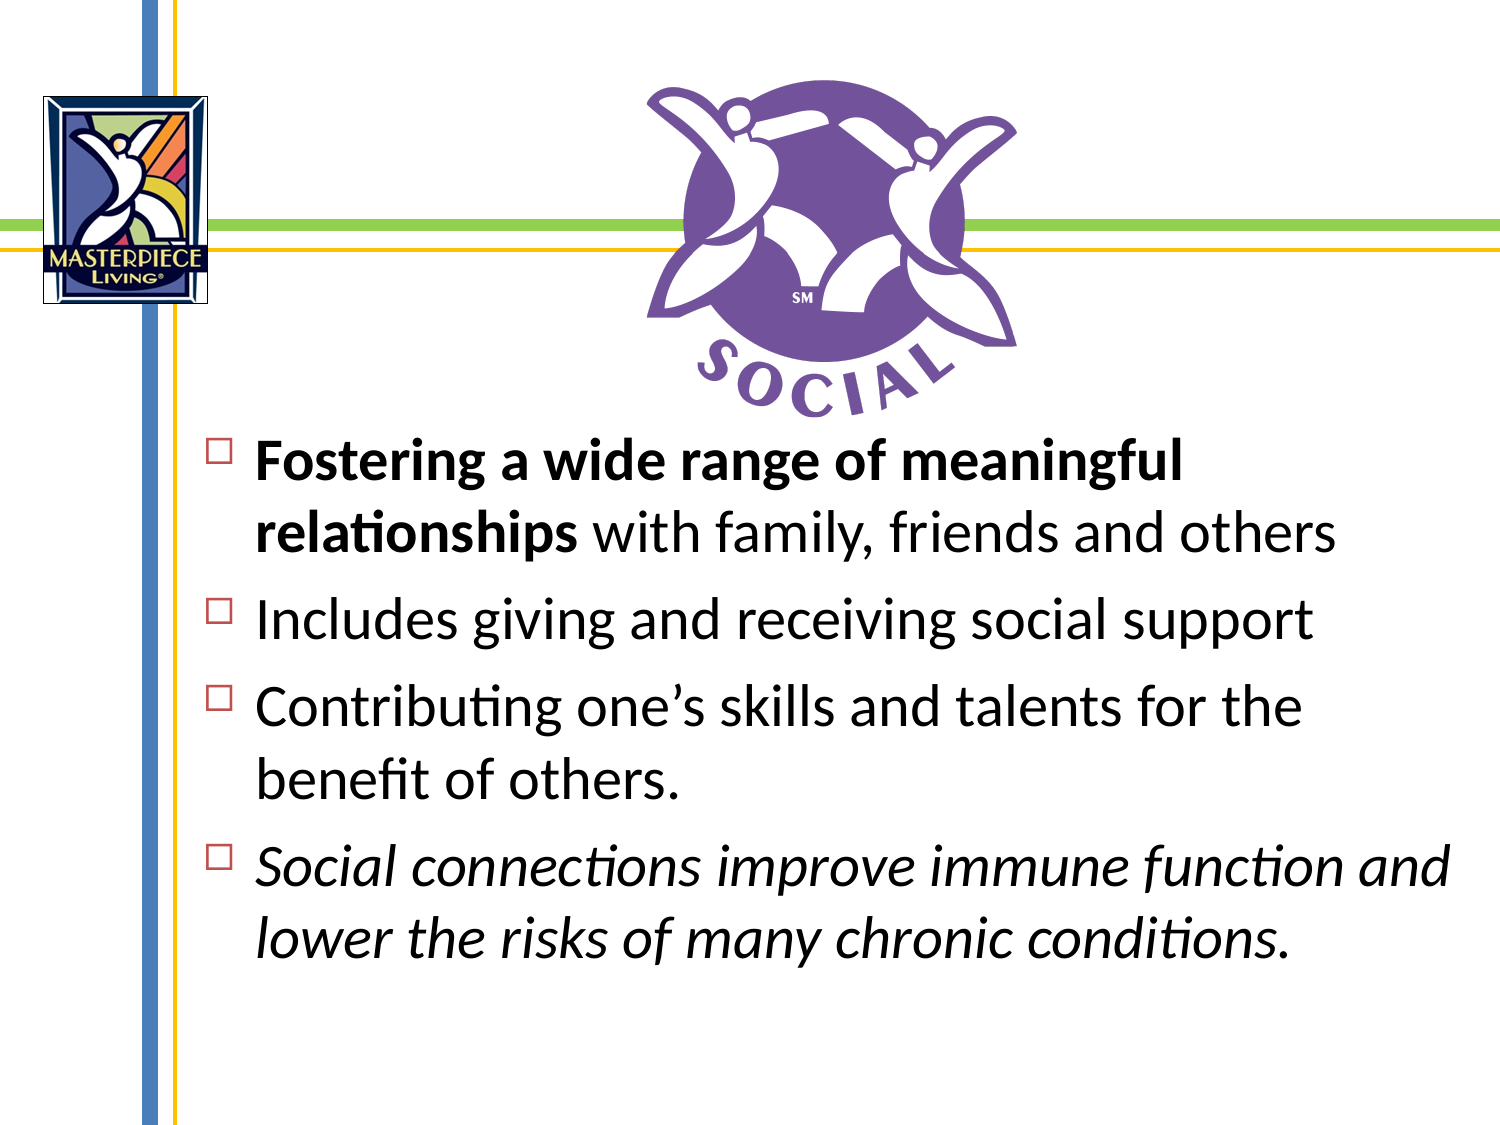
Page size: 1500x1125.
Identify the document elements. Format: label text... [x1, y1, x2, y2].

picture [44, 97, 207, 303]
text_box Fostering a wide range of meaningful relationships with family, friends and others Includes giving and receiving social support Contributing one’s skills and talents for the benefit of others. Social connections improve immune function and lower the risks of many chronic conditions. [188, 412, 1500, 1125]
picture [644, 62, 1018, 445]
